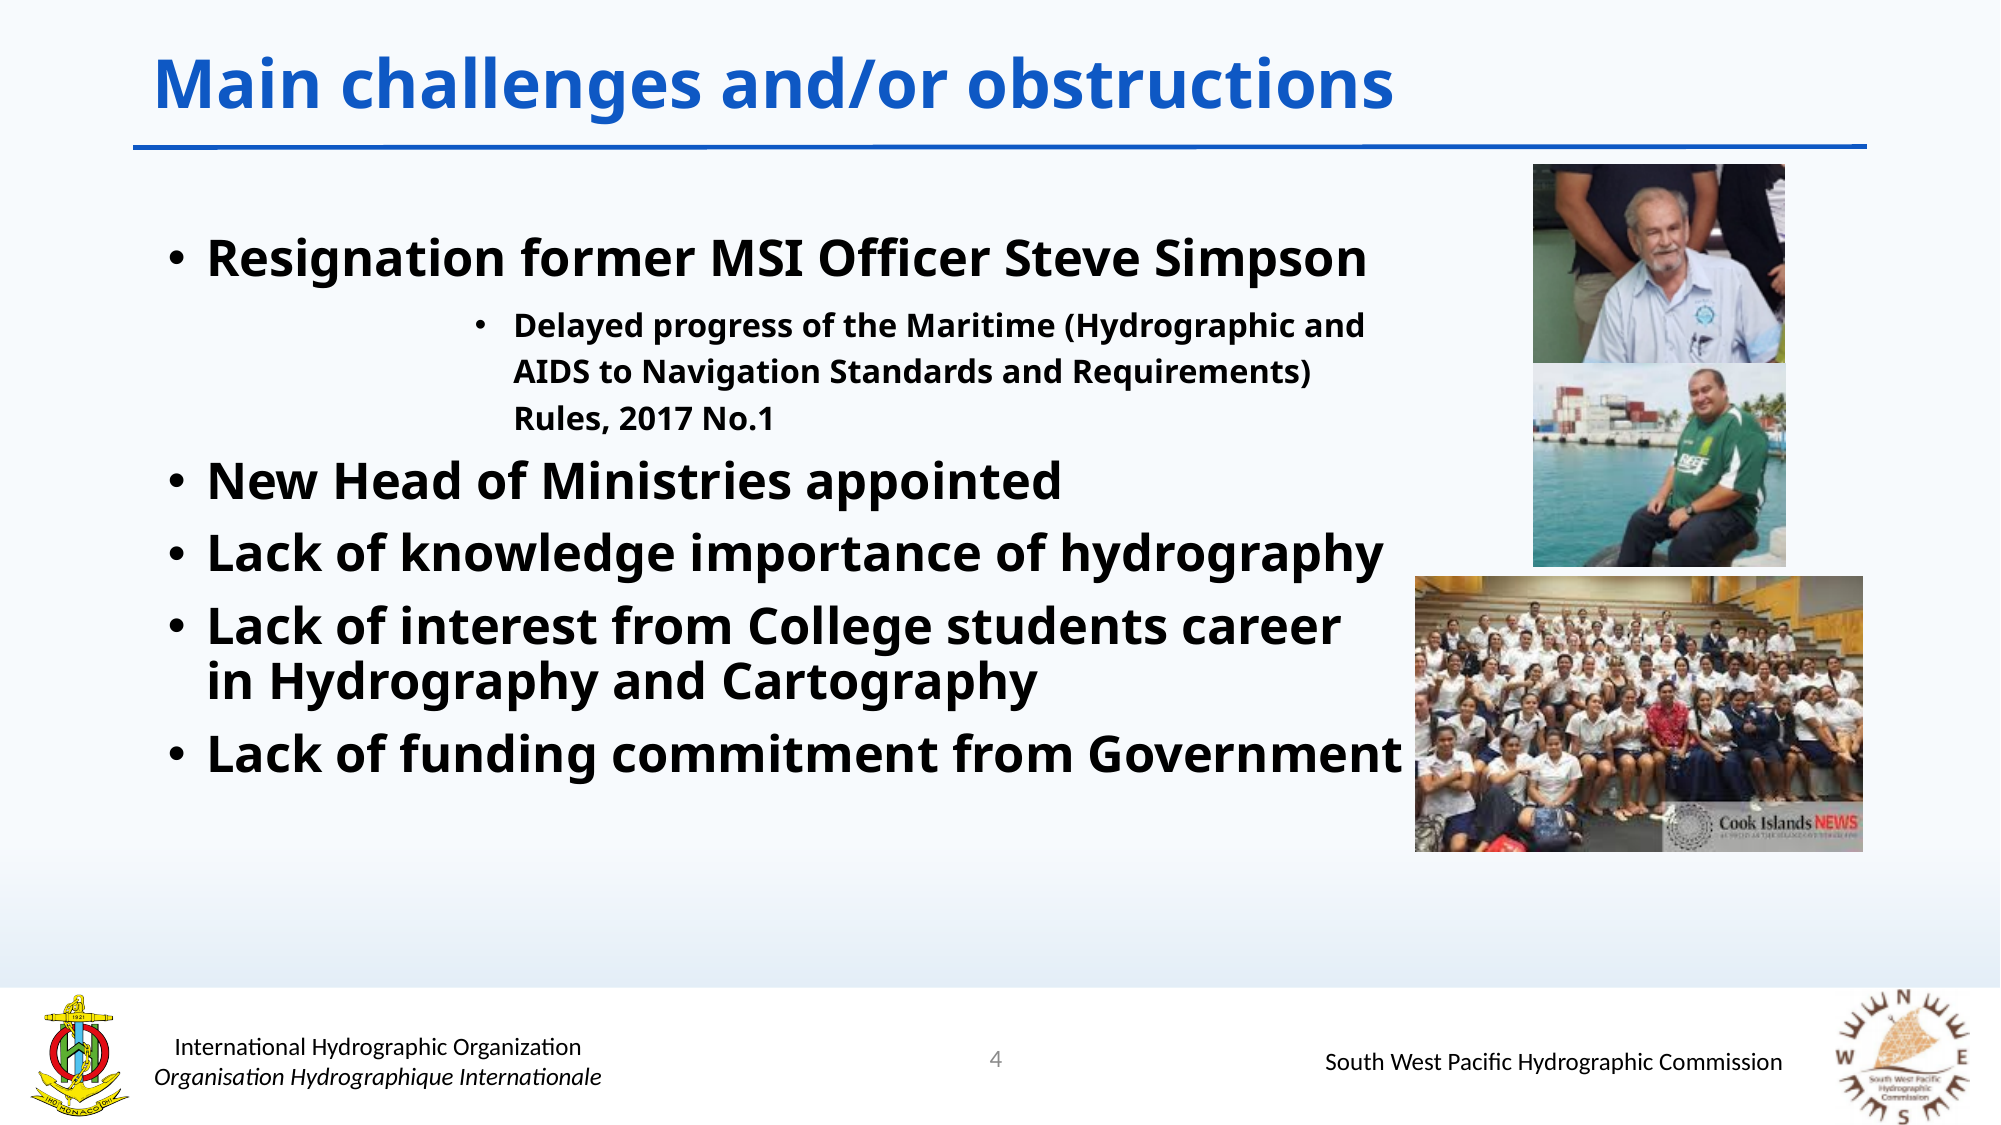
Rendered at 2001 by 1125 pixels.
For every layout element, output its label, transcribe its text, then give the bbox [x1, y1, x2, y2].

title Main challenges and/or obstructions [137, 42, 1863, 132]
picture [1533, 164, 1786, 567]
slide_number 4 [771, 1027, 1221, 1088]
picture [22, 990, 134, 1125]
list Resignation former MSI Officer Steve Simpson Delayed progress of the Maritime (Hydrographic and AIDS to Navigation Standards and Requirements) Rules, 2017 No.1 New Head of Ministries appointed Lack of knowledge importance of hydrography Lack of interest from College students career in Hydrography and Cartography Lack of funding commitment from Government [152, 225, 1420, 808]
picture [1835, 989, 1970, 1125]
picture [1415, 576, 1863, 852]
